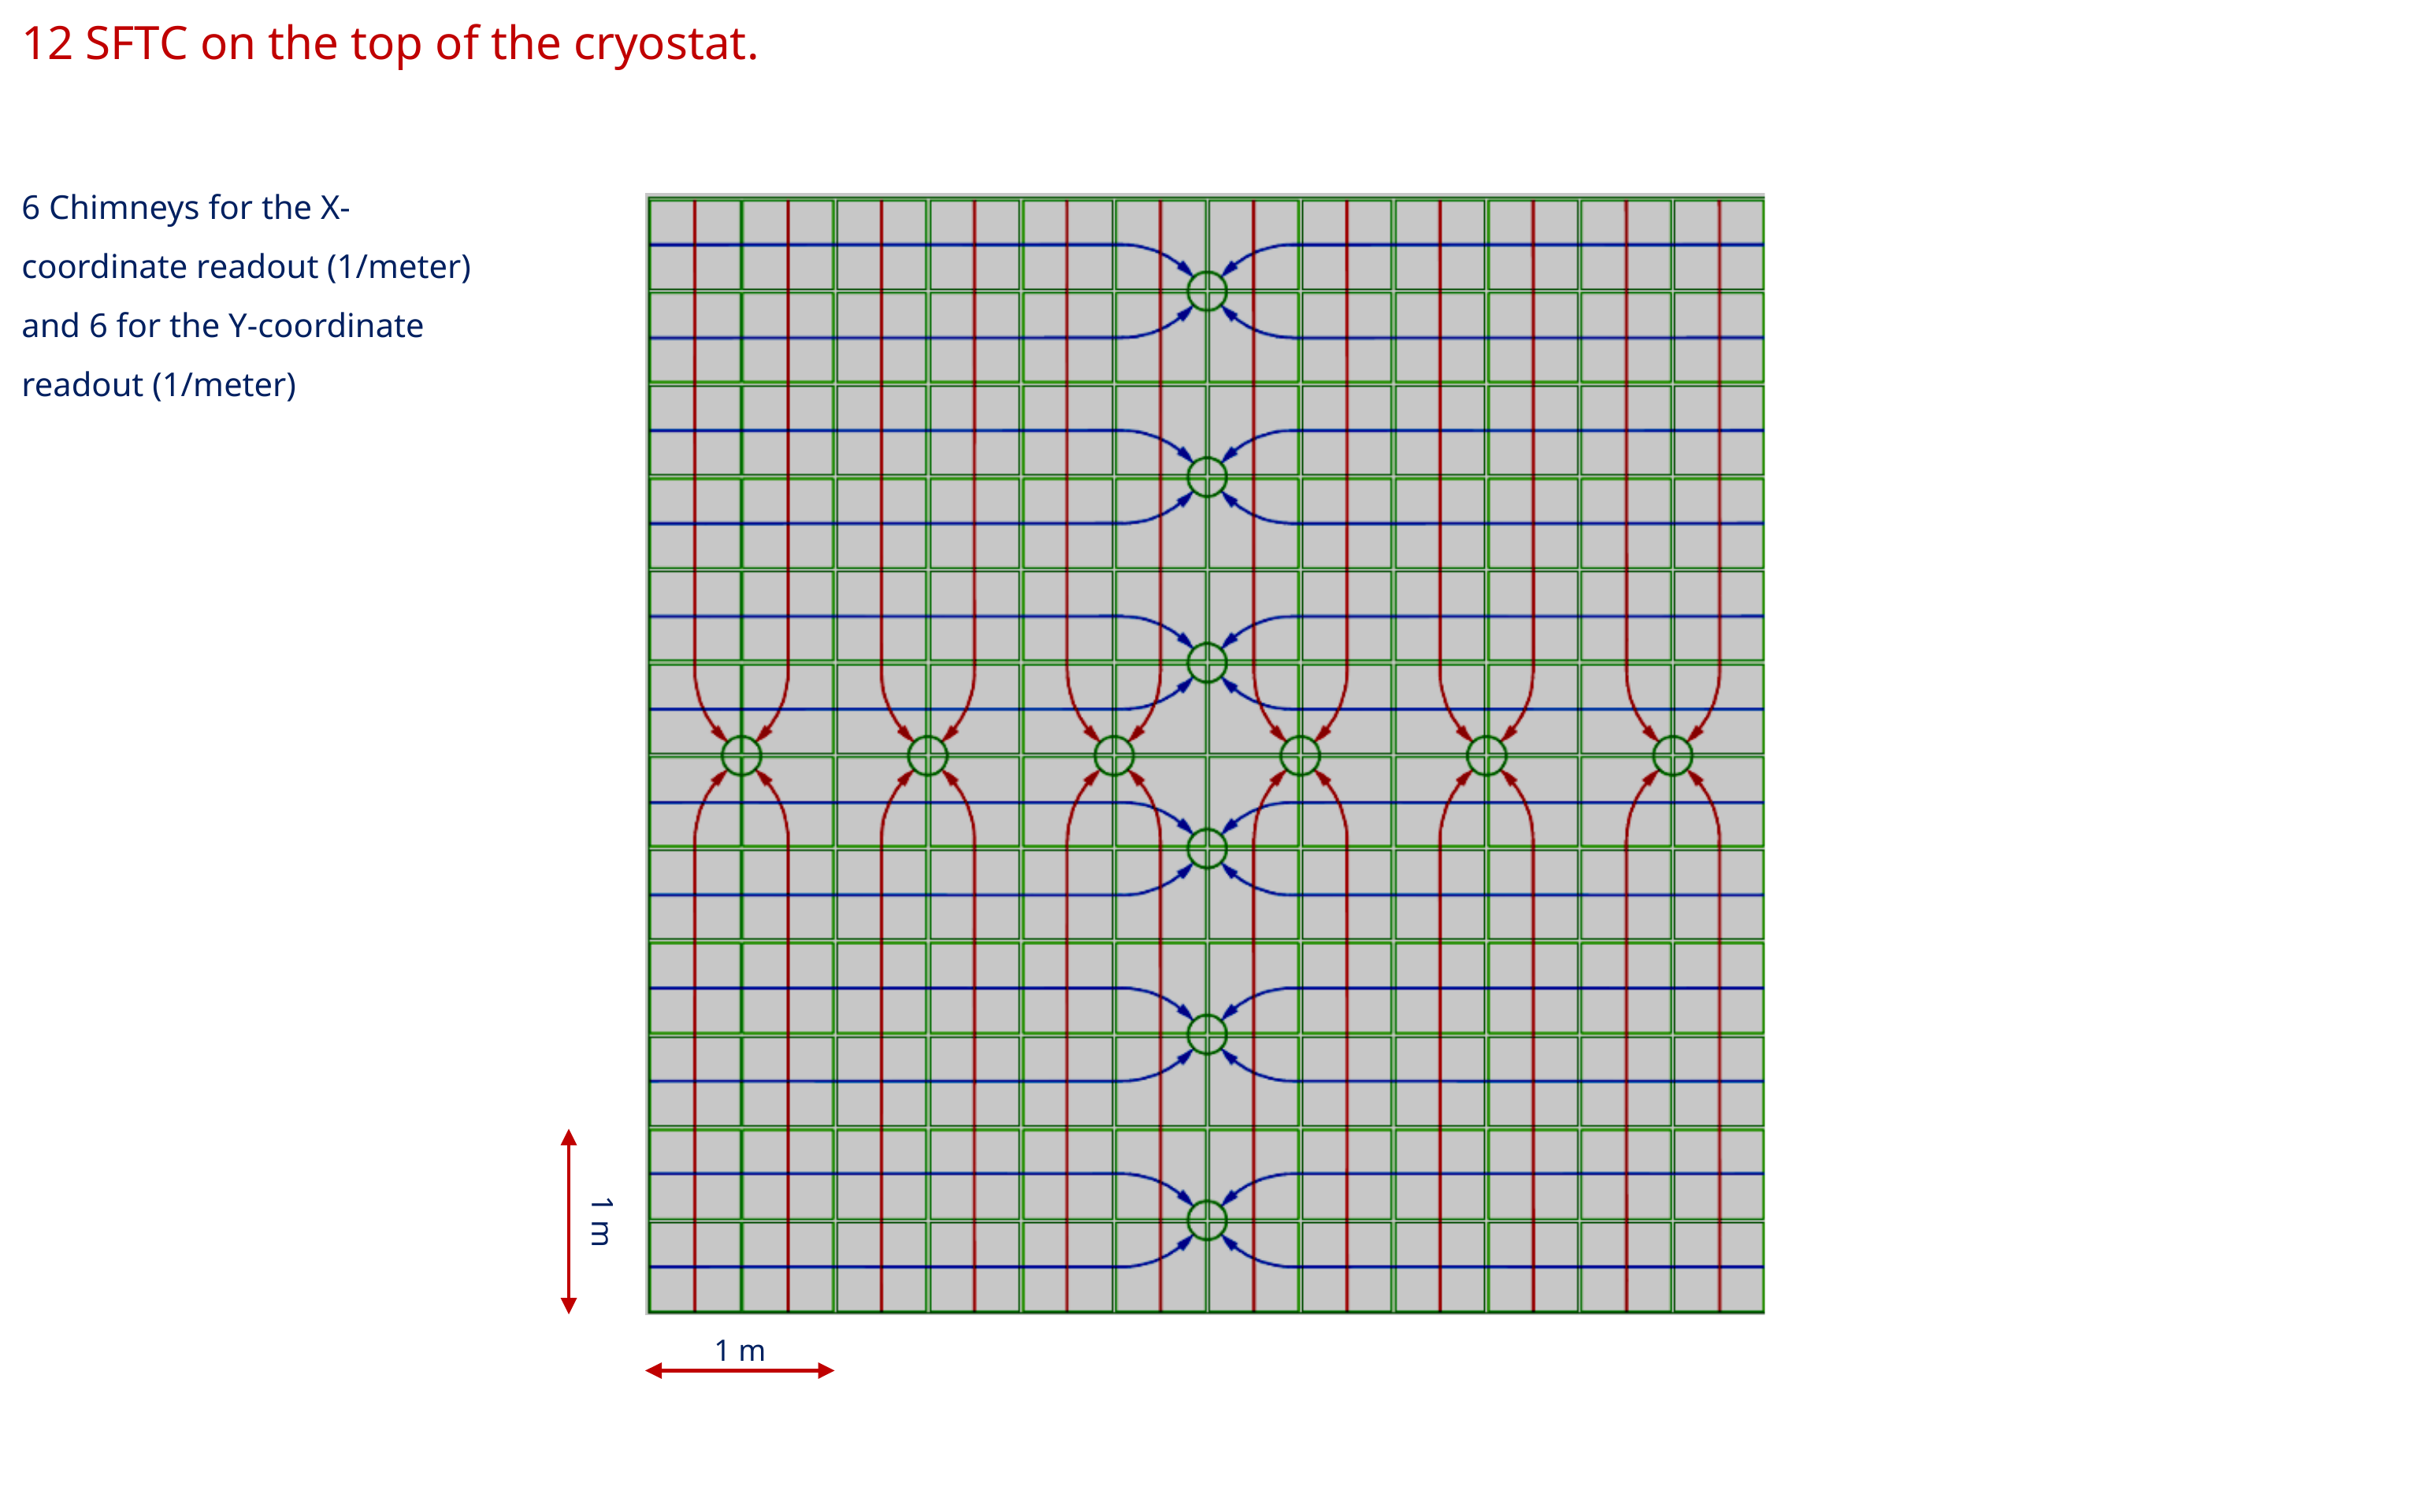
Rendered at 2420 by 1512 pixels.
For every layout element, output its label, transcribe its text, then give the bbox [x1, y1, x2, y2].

text_box 12 SFTC on the top of the cryostat. [0, 2, 2420, 80]
text_box 1 m [580, 1182, 628, 1262]
picture [644, 192, 1765, 1315]
text_box 6 Chimneys for the X-coordinate readout (1/meter) and 6 for the Y­-coordinate readout (1/meter) [0, 155, 525, 414]
text_box 1 m [700, 1326, 780, 1369]
